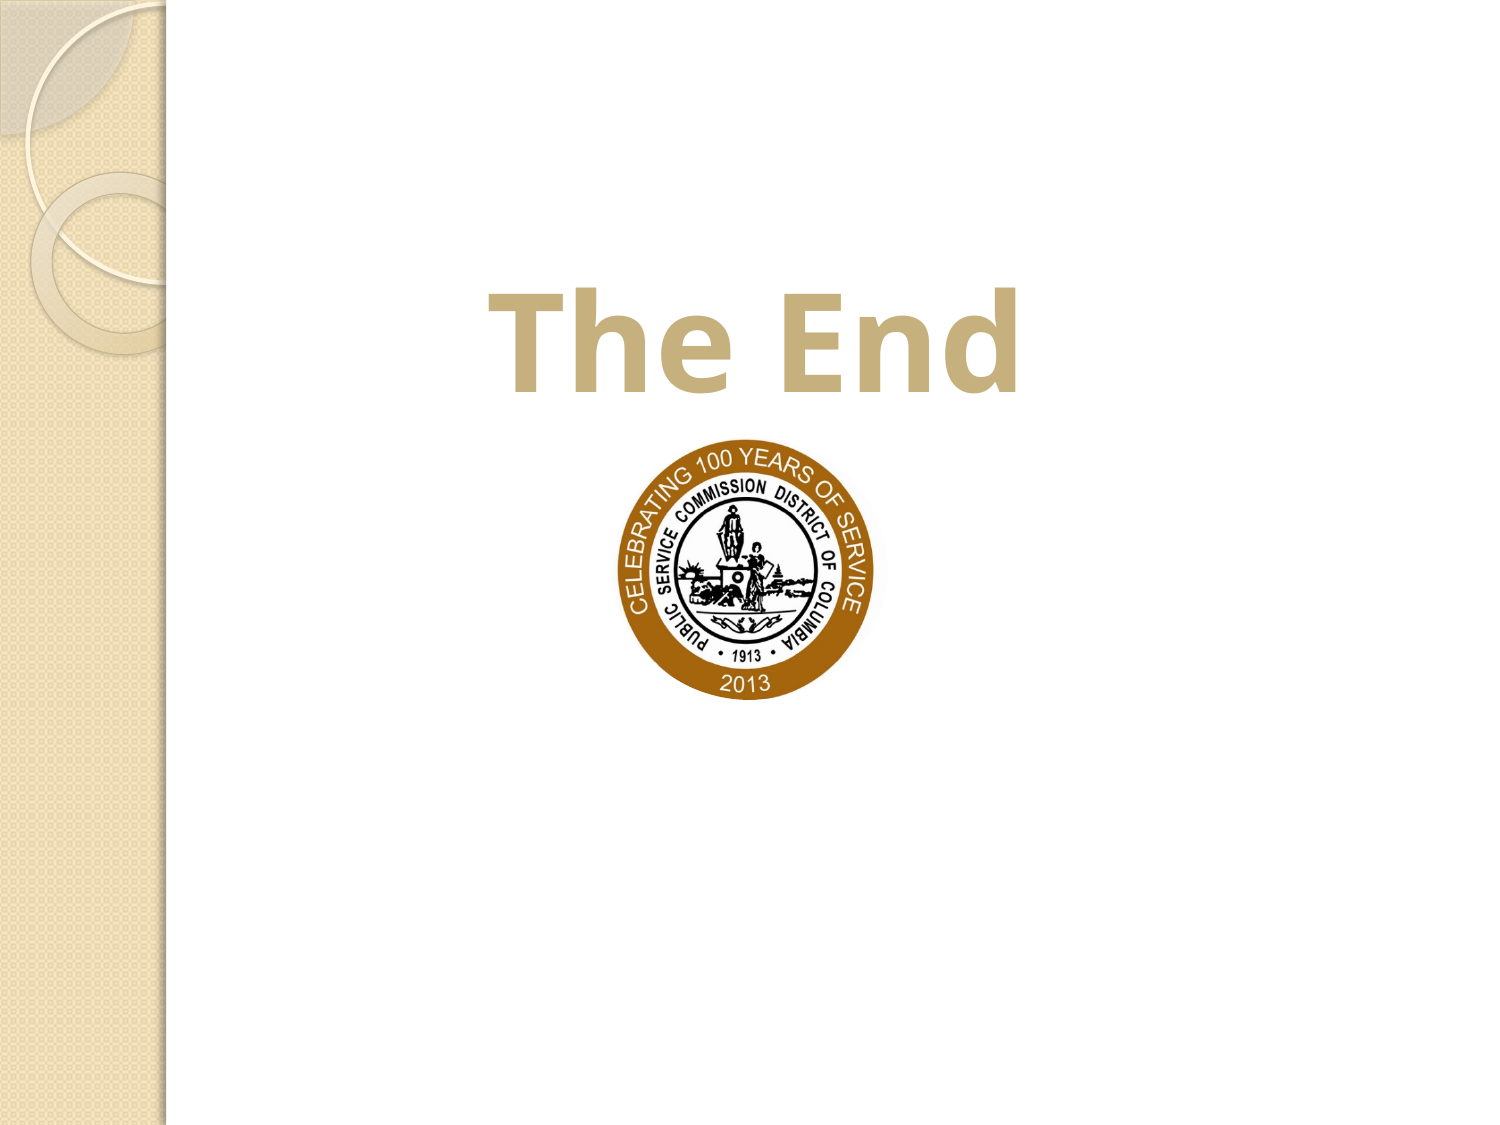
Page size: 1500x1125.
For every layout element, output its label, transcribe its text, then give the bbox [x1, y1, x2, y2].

picture [612, 437, 888, 701]
list The End [0, 62, 1500, 995]
